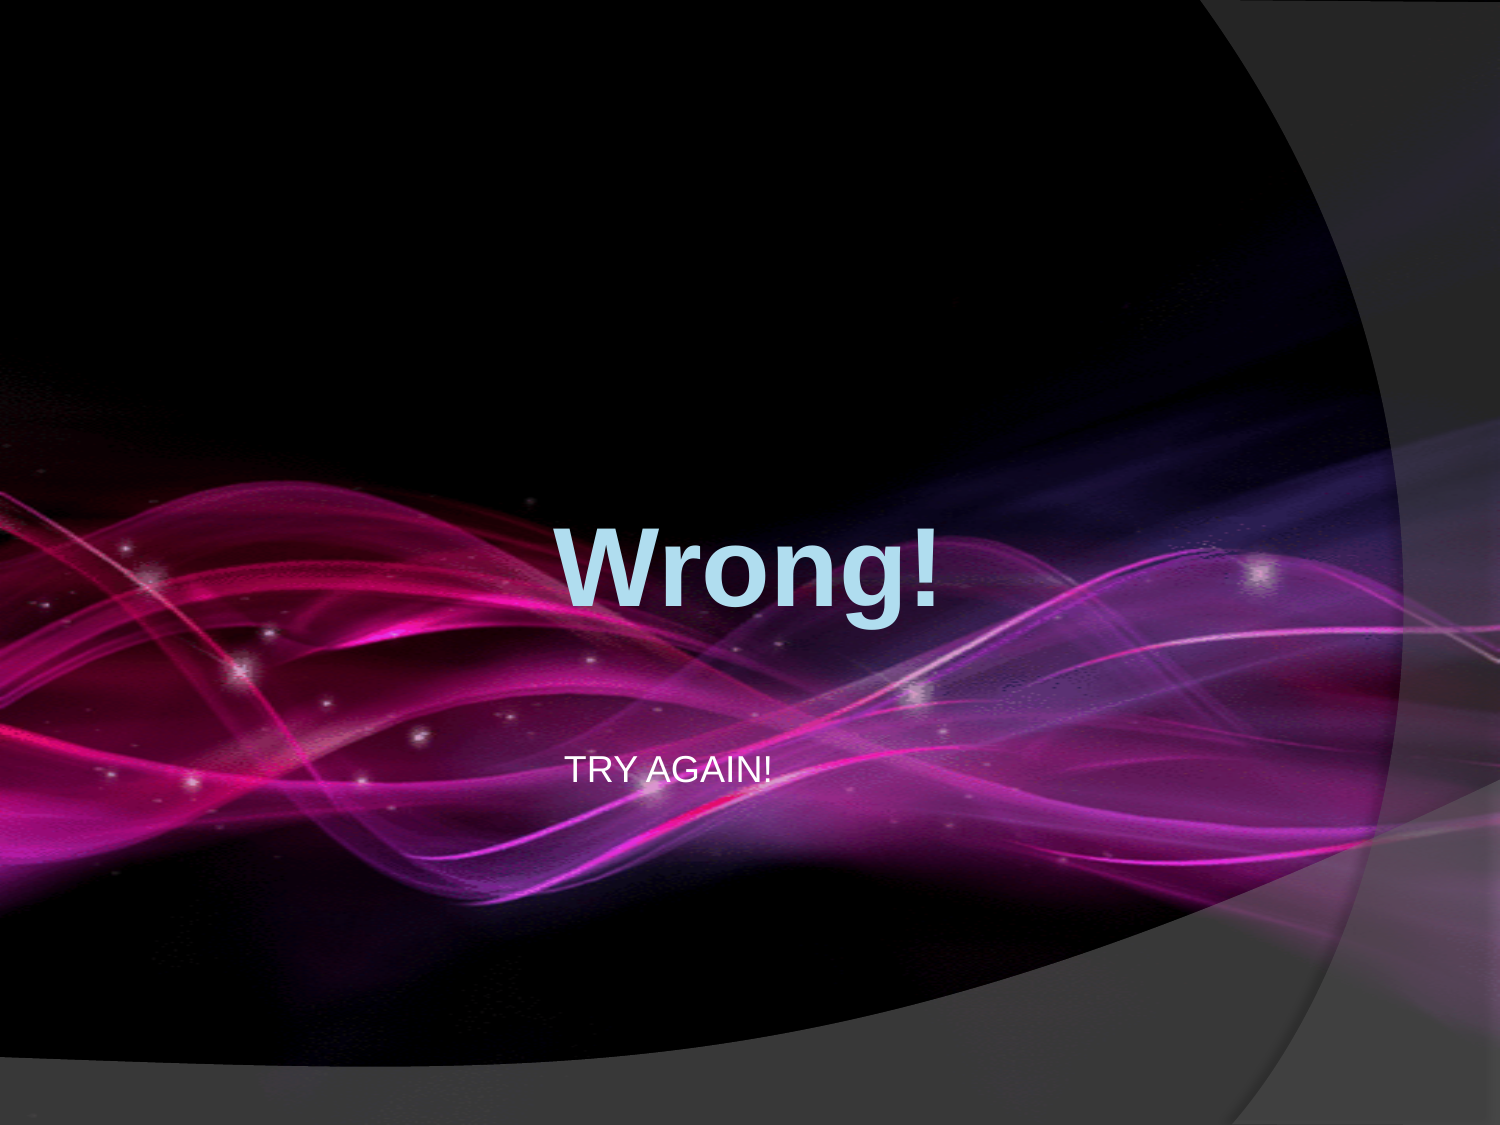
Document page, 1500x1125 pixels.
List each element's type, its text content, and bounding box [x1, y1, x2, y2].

text_box TRY AGAIN! [549, 737, 887, 798]
text_box Wrong! [538, 486, 961, 637]
picture [0, 0, 1403, 1066]
